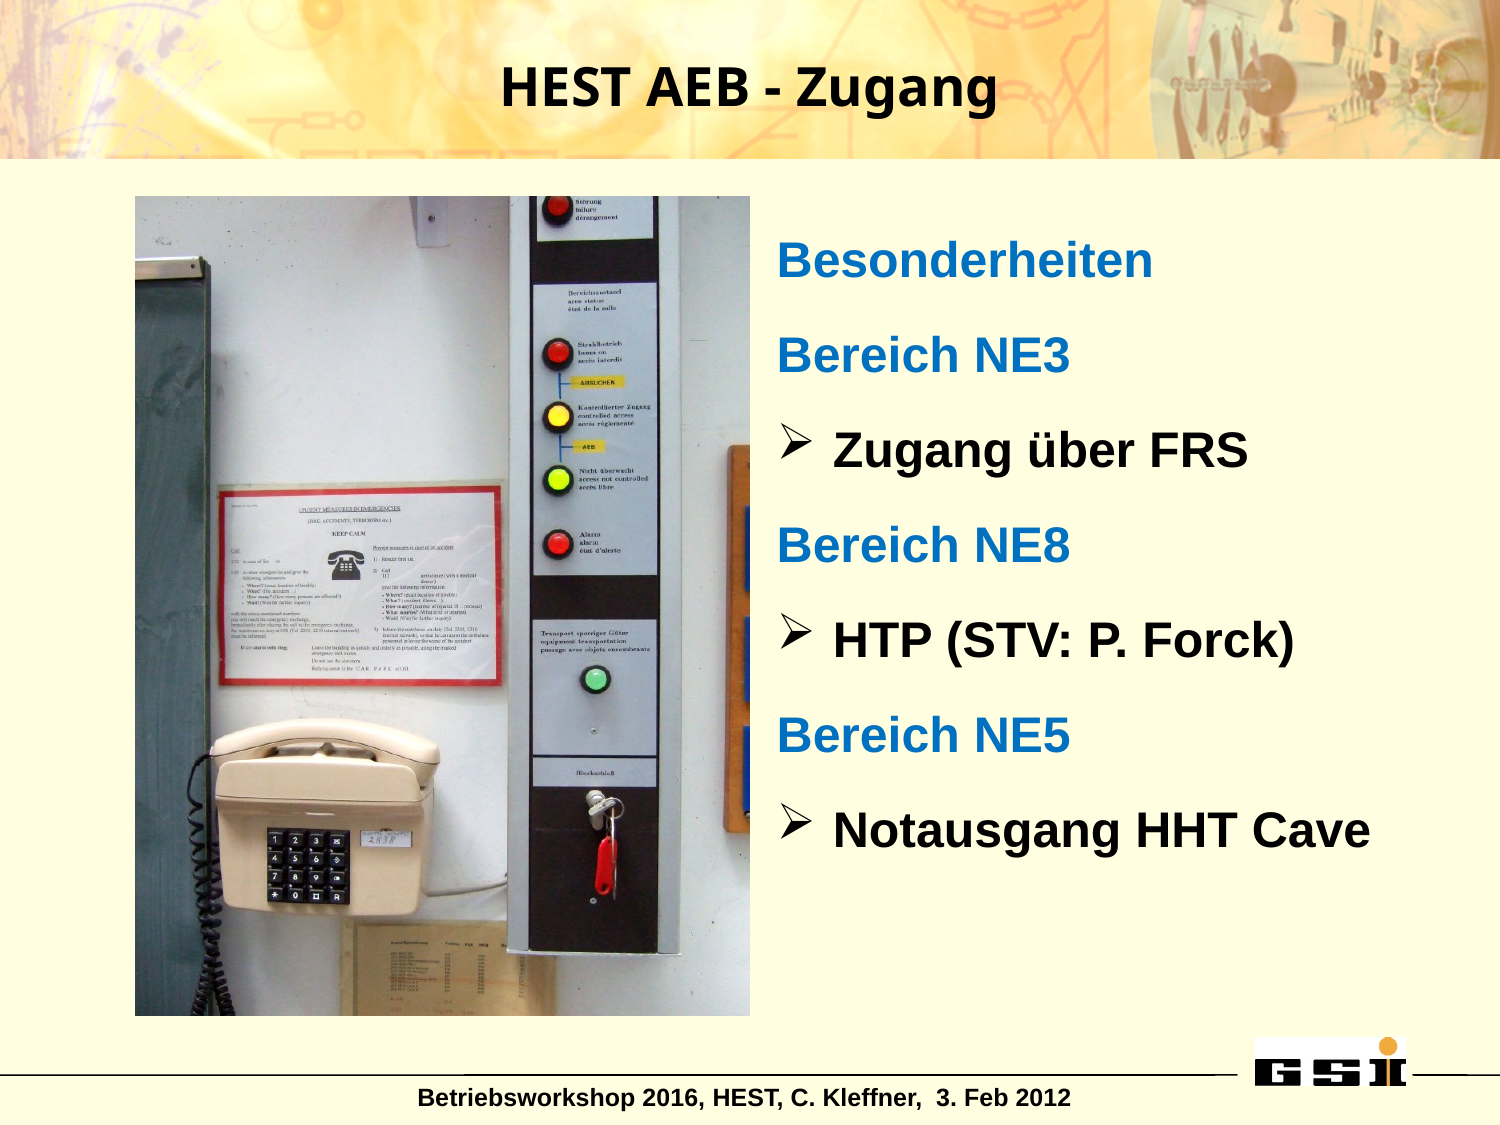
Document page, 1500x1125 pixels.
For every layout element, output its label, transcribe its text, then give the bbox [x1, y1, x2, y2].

picture [135, 196, 751, 1016]
picture [1255, 1037, 1406, 1086]
title HEST AEB - Zugang [75, 45, 1425, 149]
text_box Besonderheiten Bereich NE3 Zugang über FRS Bereich NE8 HTP (STV: P. Forck) Bereich NE5 Notausgang HHT Cave [761, 219, 1459, 865]
